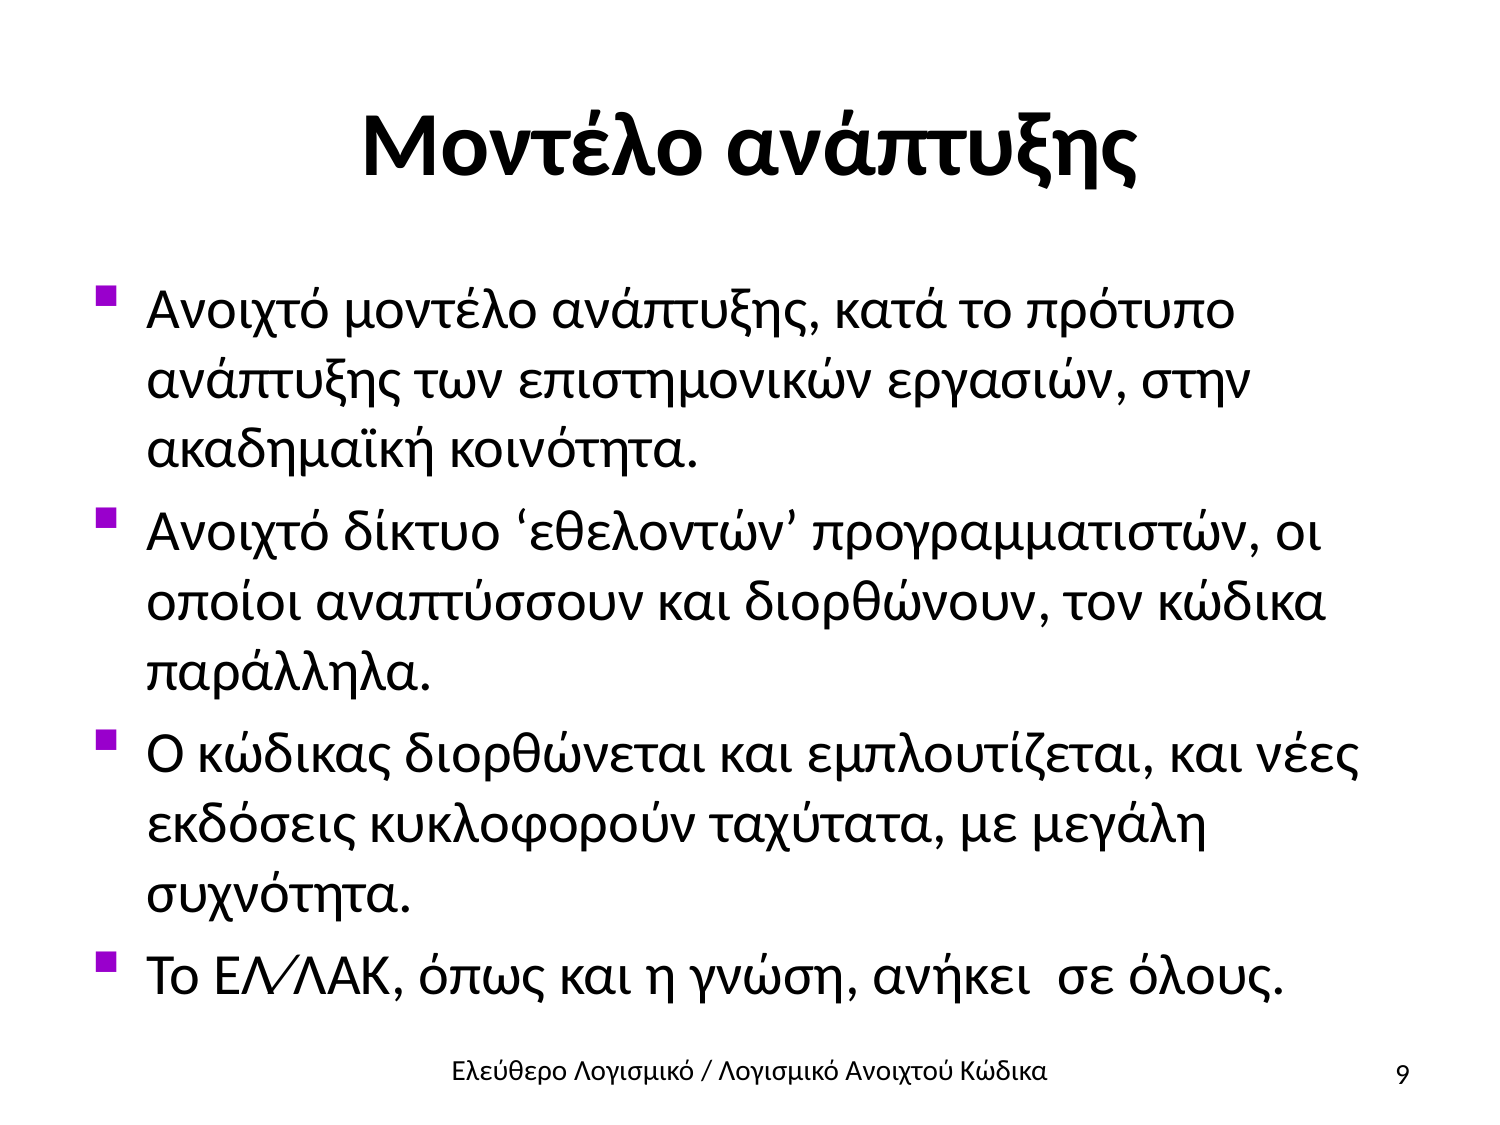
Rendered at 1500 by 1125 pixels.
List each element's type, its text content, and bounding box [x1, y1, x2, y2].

footer Ελεύθερο Λογισμικό / Λογισμικό Ανοιχτού Κώδικα [431, 1042, 1069, 1094]
list Ανοιχτό μοντέλο ανάπτυξης, κατά το πρότυπο ανάπτυξης των επιστημονικών εργασιών, στην ακαδημαϊκή κοινότητα. Ανοιχτό δίκτυο ‘εθελοντών’ προγραμματιστών, οι οποίοι αναπτύσσουν και διορθώνουν, τον κώδικα παράλληλα. Ο κώδικας διορθώνεται και εμπλουτίζεται, και νέες εκδόσεις κυκλοφορούν ταχύτατα, με μεγάλη συχνότητα. Το ΕΛ⁄ΛΑΚ, όπως και η γνώση, ανήκει σε όλους. [75, 262, 1425, 1024]
slide_number 9 [1074, 1042, 1425, 1103]
title Μοντέλο ανάπτυξης [75, 45, 1425, 233]
